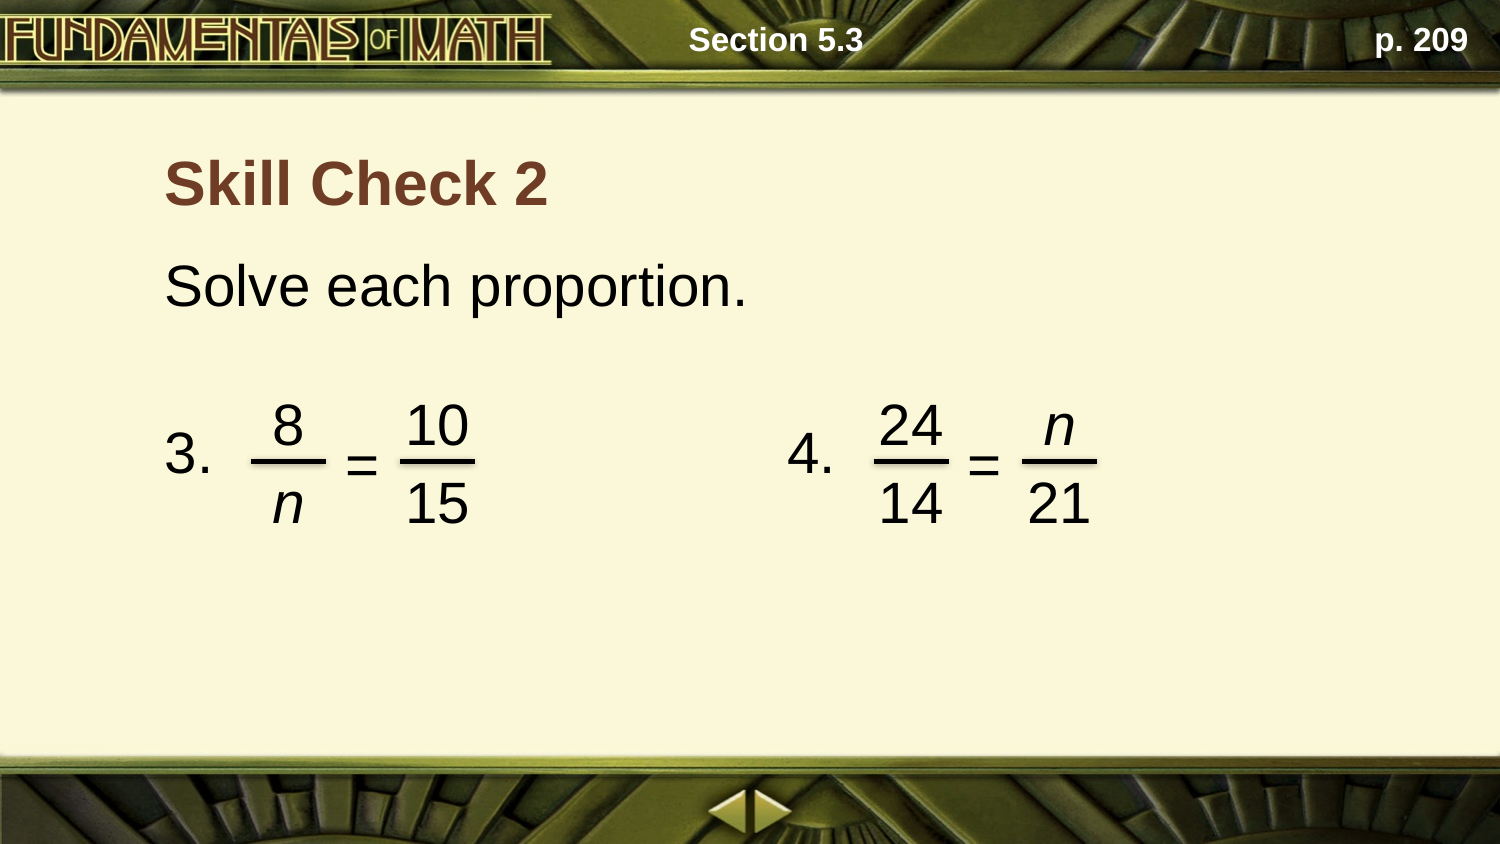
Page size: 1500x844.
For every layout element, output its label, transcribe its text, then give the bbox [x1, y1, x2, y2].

picture [0, 0, 1500, 844]
text_box 3. [150, 407, 234, 493]
list Section 5.3 [567, 10, 986, 68]
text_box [239, 379, 488, 545]
list p. 209 [1183, 10, 1484, 68]
text_box Skill Check 2 [149, 135, 1350, 226]
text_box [861, 379, 1110, 545]
text_box Solve each proportion. [149, 241, 1350, 326]
text_box 4. [772, 407, 856, 493]
